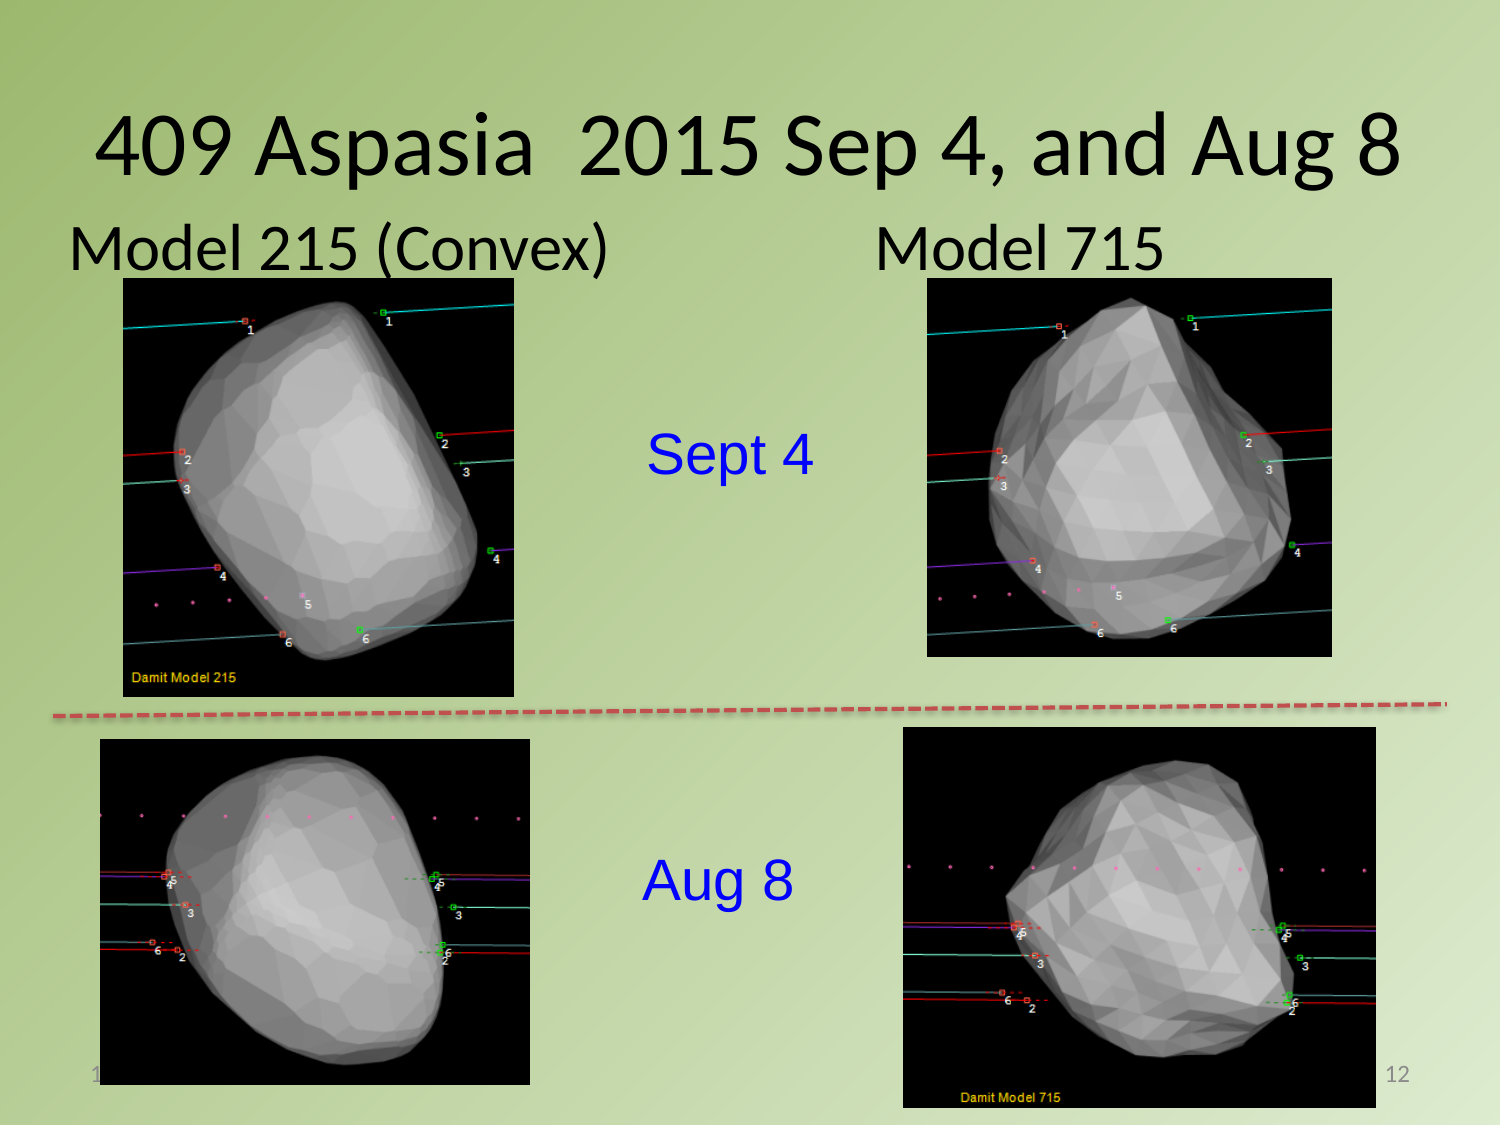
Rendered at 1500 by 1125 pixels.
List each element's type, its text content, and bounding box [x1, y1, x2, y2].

text_box Sept 4 [631, 408, 833, 494]
picture [903, 727, 1377, 1108]
slide_number 12 [1382, 1042, 1425, 1103]
picture [100, 739, 530, 1085]
picture [123, 278, 514, 698]
title 409 Aspasia 2015 Sep 4, and Aug 8 [74, 44, 1426, 196]
text_box Aug 8 [627, 834, 829, 919]
picture [926, 278, 1333, 658]
list Model 215 (Convex) Model 715 (Concave) [52, 196, 1449, 284]
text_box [52, 703, 1448, 717]
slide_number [75, 1042, 425, 1103]
